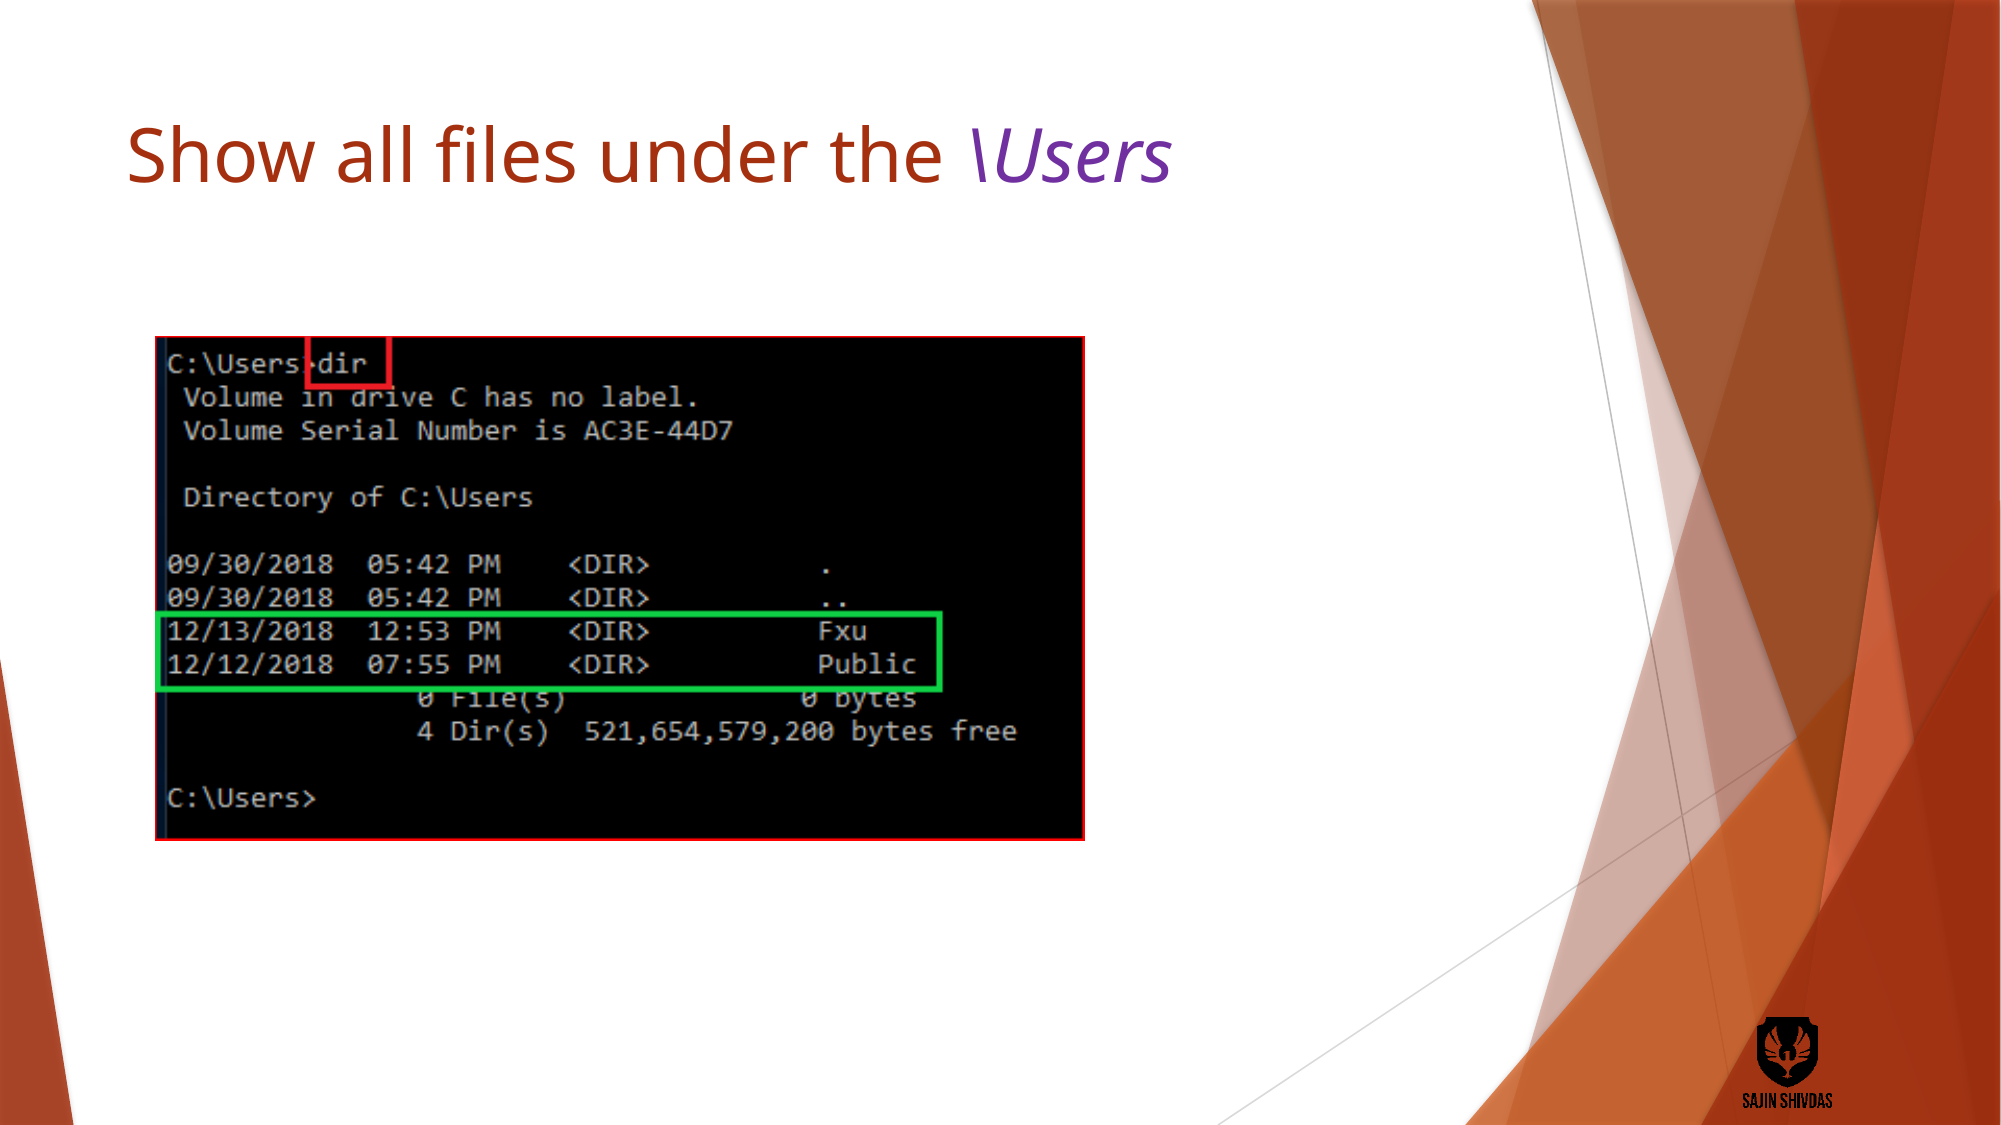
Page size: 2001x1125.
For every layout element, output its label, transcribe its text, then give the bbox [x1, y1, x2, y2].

picture [155, 335, 1086, 841]
title Show all files under the \Users [111, 99, 1522, 317]
picture [1732, 1007, 1845, 1120]
